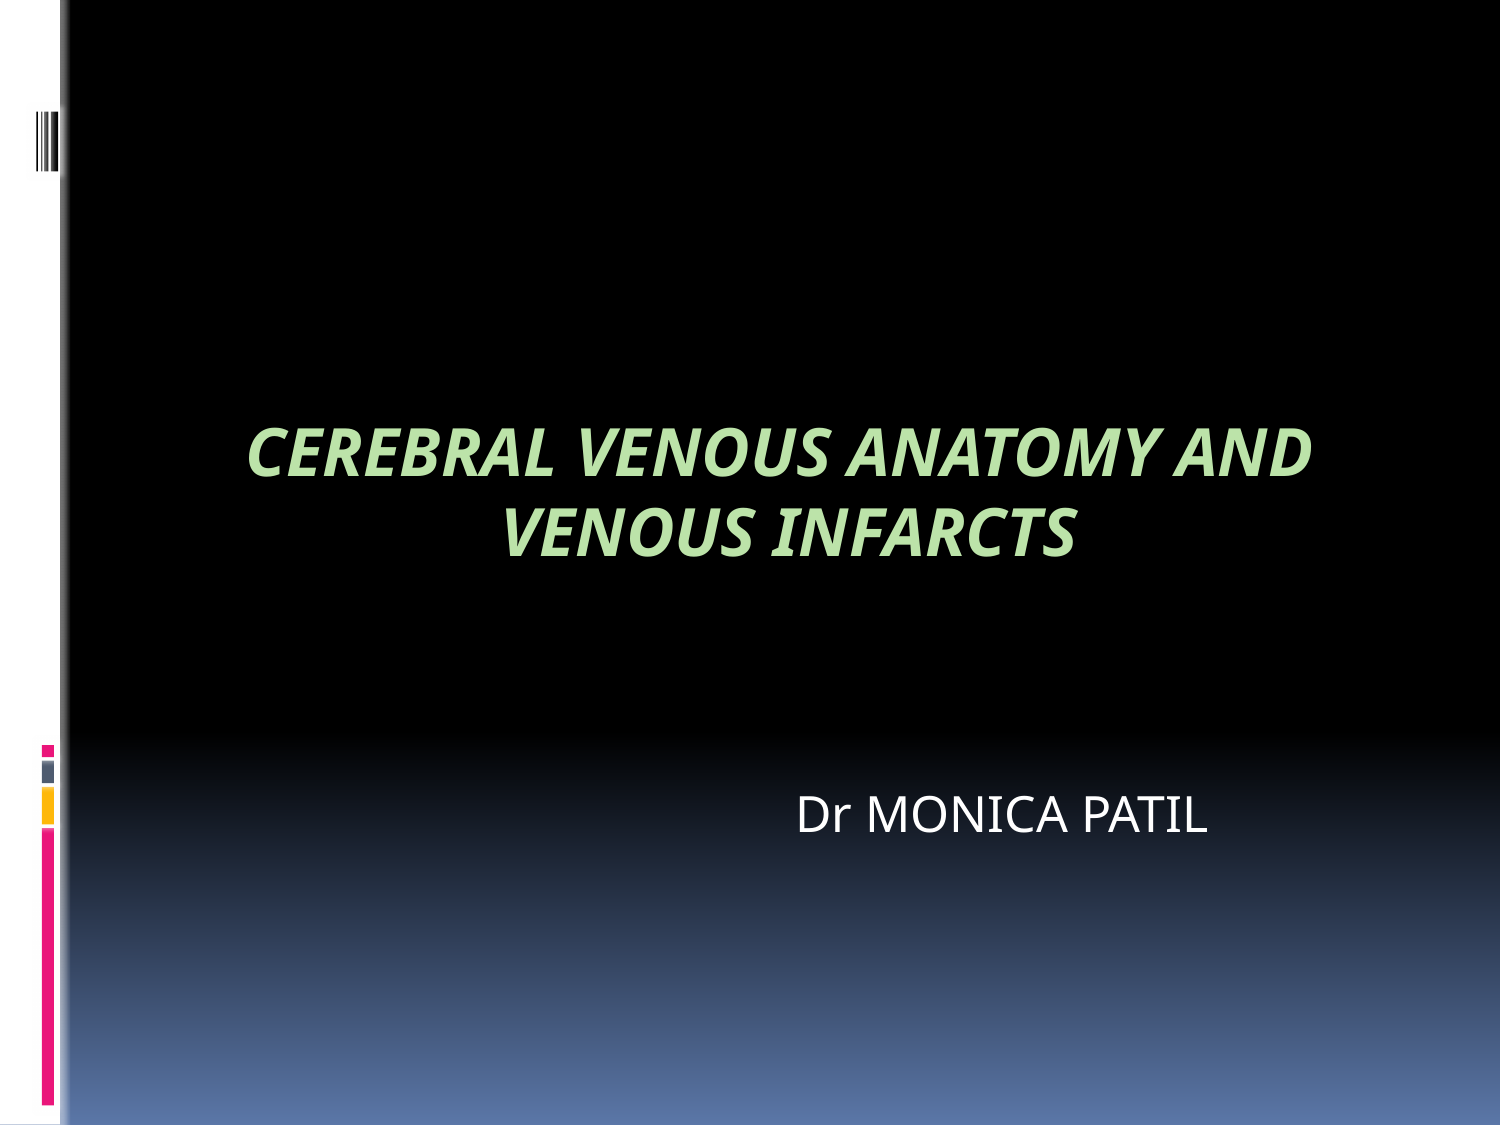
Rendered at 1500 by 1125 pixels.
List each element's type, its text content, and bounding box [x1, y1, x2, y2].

text_box Dr MONICA PATIL [780, 775, 1282, 850]
text_box CEREBRAL VENOUS ANATOMY AND VENOUS INFARCTS [230, 402, 1330, 578]
